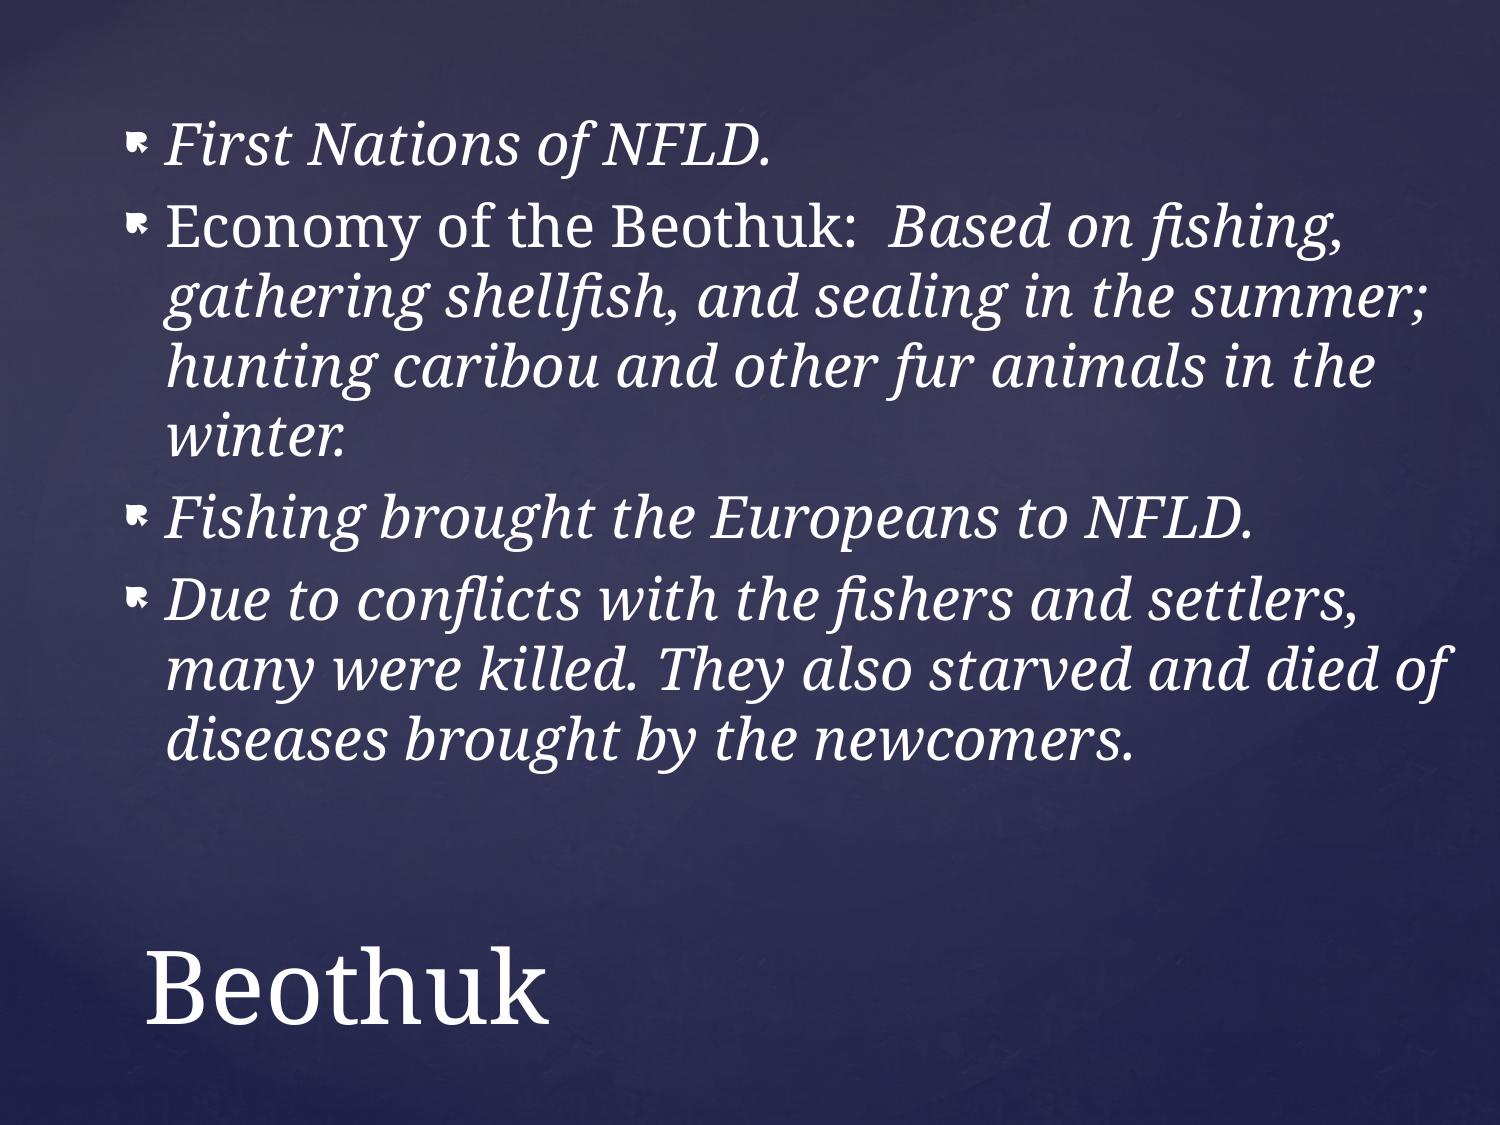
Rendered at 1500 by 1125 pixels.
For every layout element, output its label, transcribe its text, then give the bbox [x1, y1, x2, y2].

title Beothuk [128, 902, 1367, 1053]
list First Nations of NFLD. Economy of the Beothuk: Based on fishing, gathering shellfish, and sealing in the summer; hunting caribou and other fur animals in the winter. Fishing brought the Europeans to NFLD. Due to conflicts with the fishers and settlers, many were killed. They also starved and died of diseases brought by the newcomers. [105, 70, 1500, 809]
